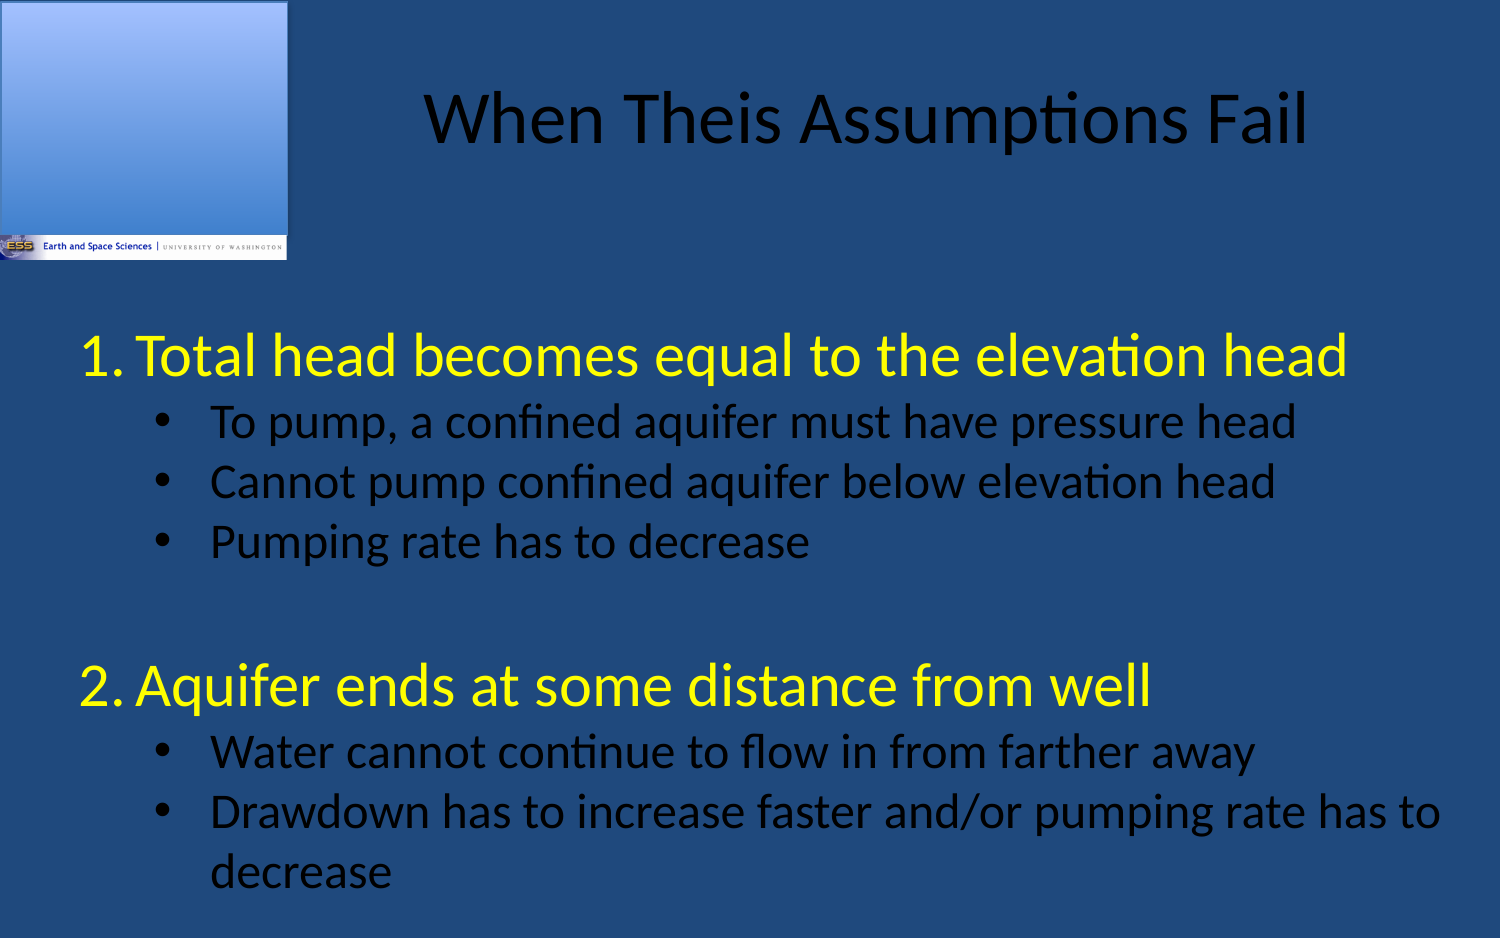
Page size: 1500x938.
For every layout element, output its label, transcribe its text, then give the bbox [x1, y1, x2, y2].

text_box [0, 1, 288, 235]
text_box Total head becomes equal to the elevation head To pump, a confined aquifer must have pressure head Cannot pump confined aquifer below elevation head Pumping rate has to decrease Aquifer ends at some distance from well Water cannot continue to flow in from farther away Drawdown has to increase faster and/or pumping rate has to decrease [63, 306, 1464, 907]
picture [0, 234, 287, 260]
text_box When Theis Assumptions Fail [408, 61, 1500, 166]
